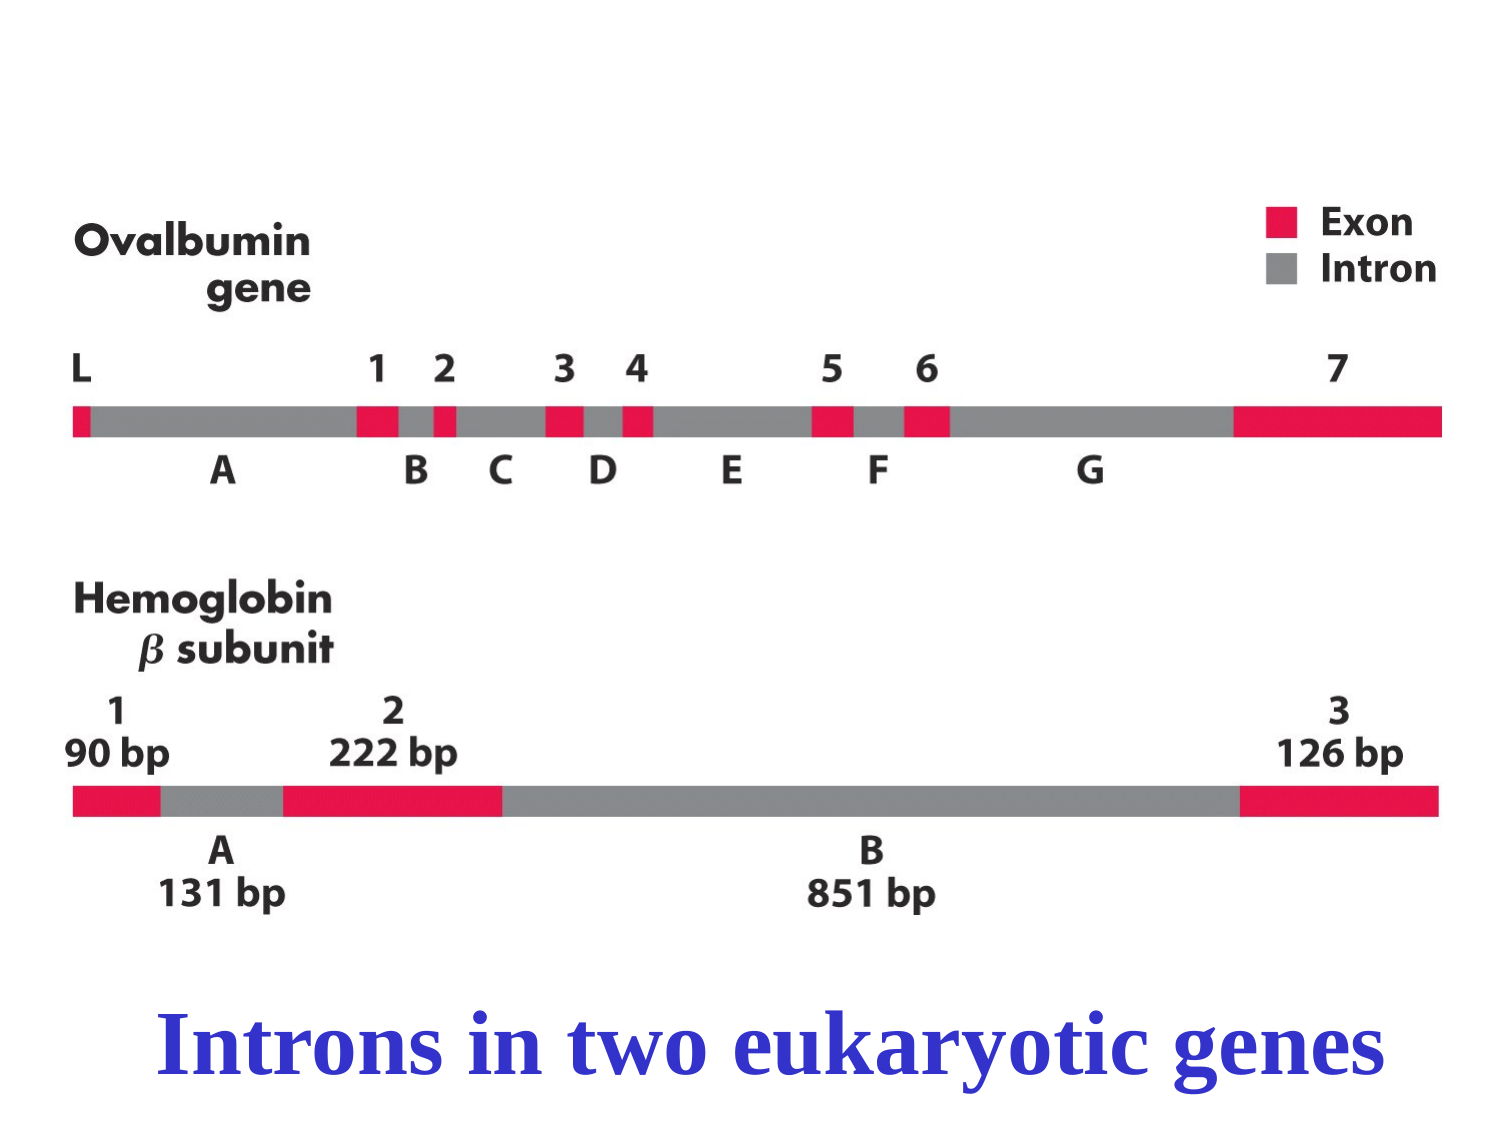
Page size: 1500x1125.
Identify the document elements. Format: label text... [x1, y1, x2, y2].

text_box Introns in two eukaryotic genes [140, 975, 1427, 1101]
picture [49, 189, 1451, 936]
